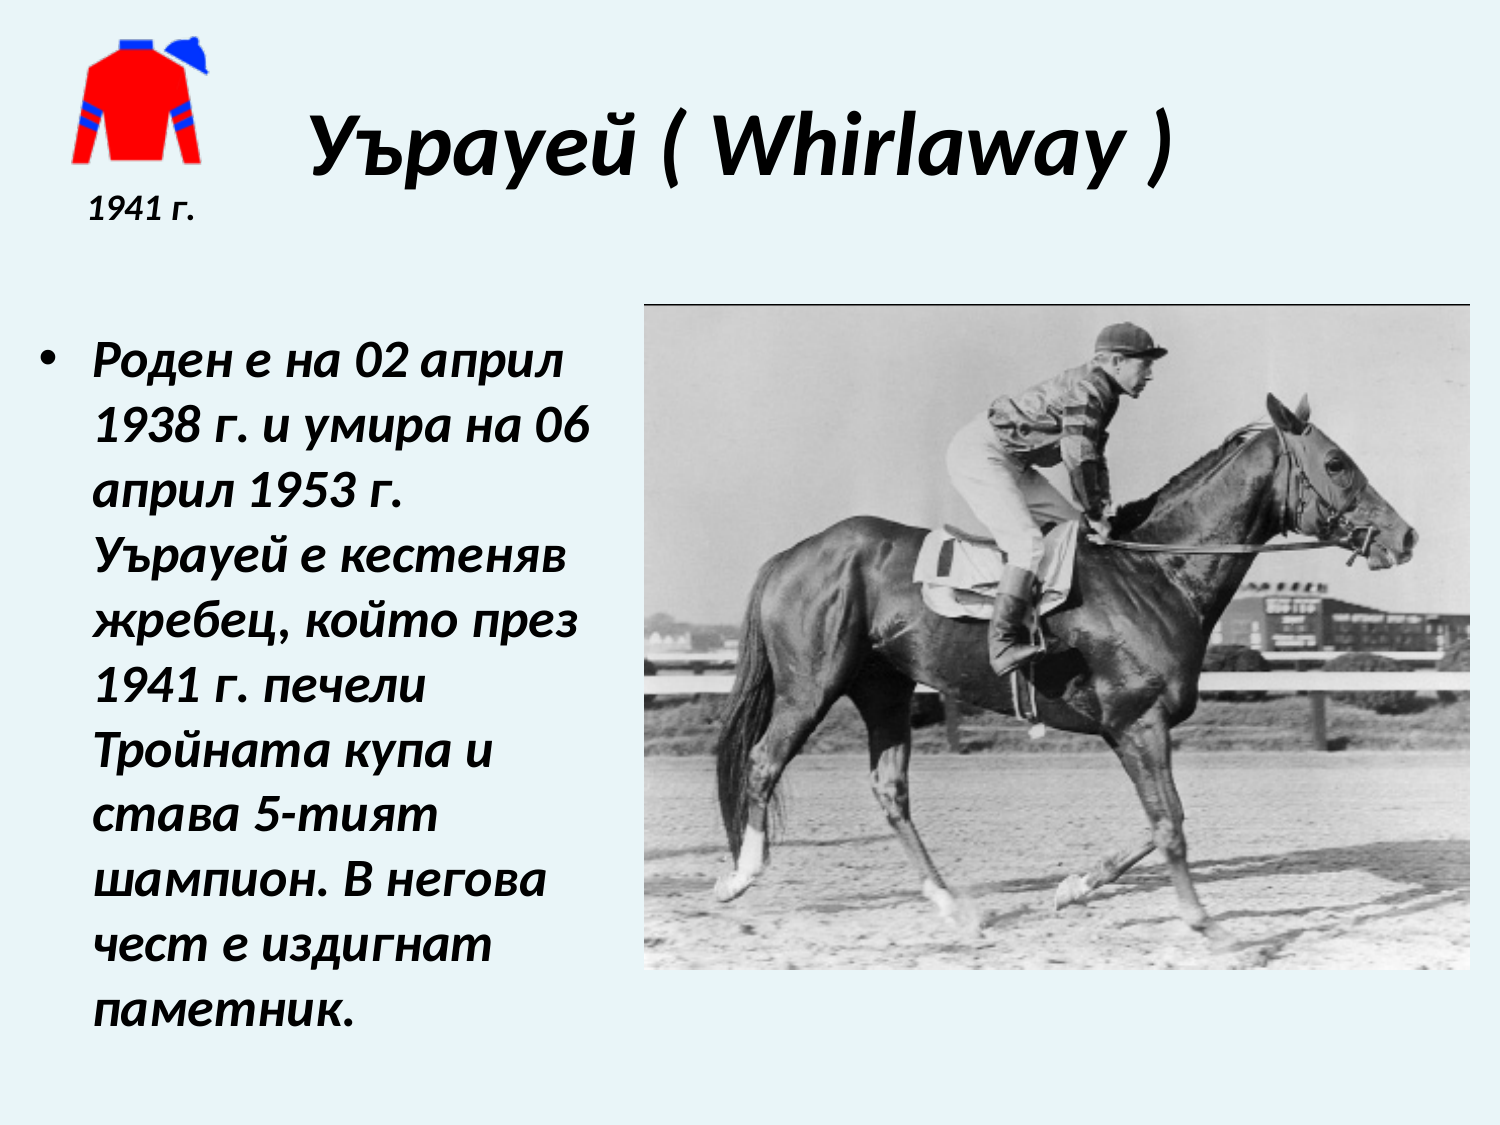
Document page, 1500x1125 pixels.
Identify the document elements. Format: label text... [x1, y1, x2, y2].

list Роден е на 02 април 1938 г. и умира на 06 април 1953 г. Уърауей е кестеняв жребец, който през 1941 г. печели Тройната купа и става 5-тият шампион. В негова чест е издигнат паметник. [23, 316, 622, 1050]
picture [644, 304, 1470, 971]
picture [70, 34, 212, 176]
text_box 1941 г. [71, 181, 212, 236]
title Уърауей ( Whirlaway ) [212, 45, 1425, 233]
